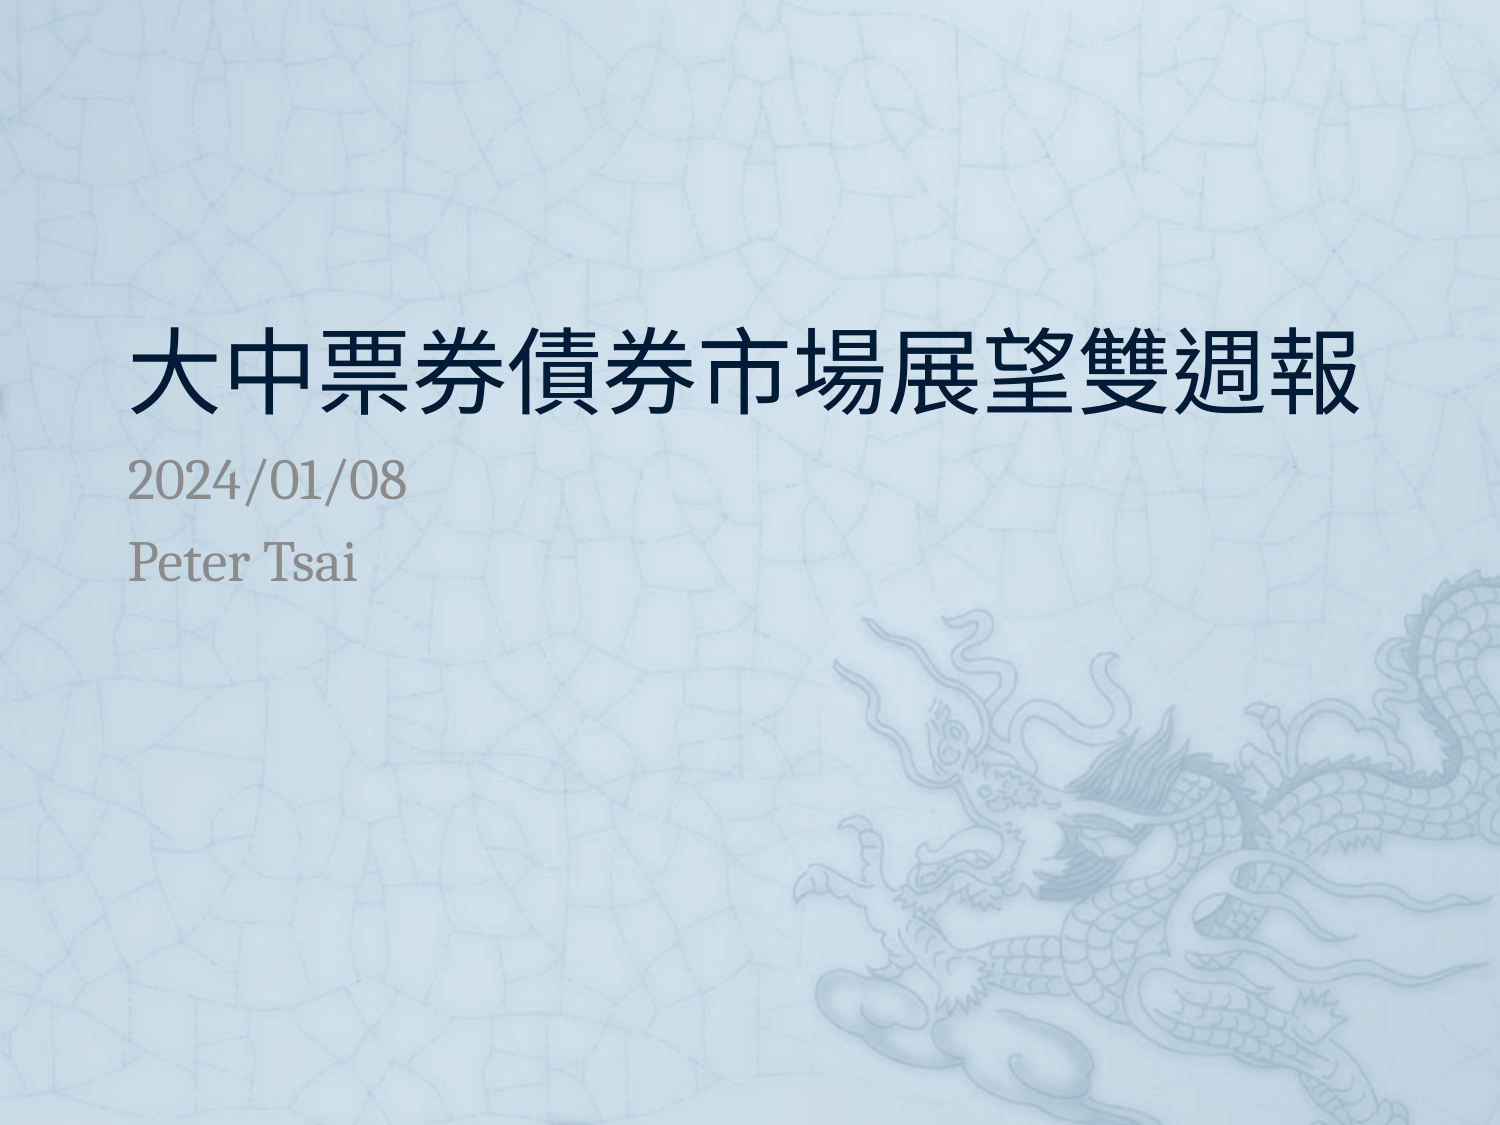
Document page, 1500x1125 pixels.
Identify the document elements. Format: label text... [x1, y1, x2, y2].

subtitle 2024/01/08 Peter Tsai [112, 433, 1207, 722]
title 大中票券債券市場展望雙週報 [112, 192, 1388, 434]
